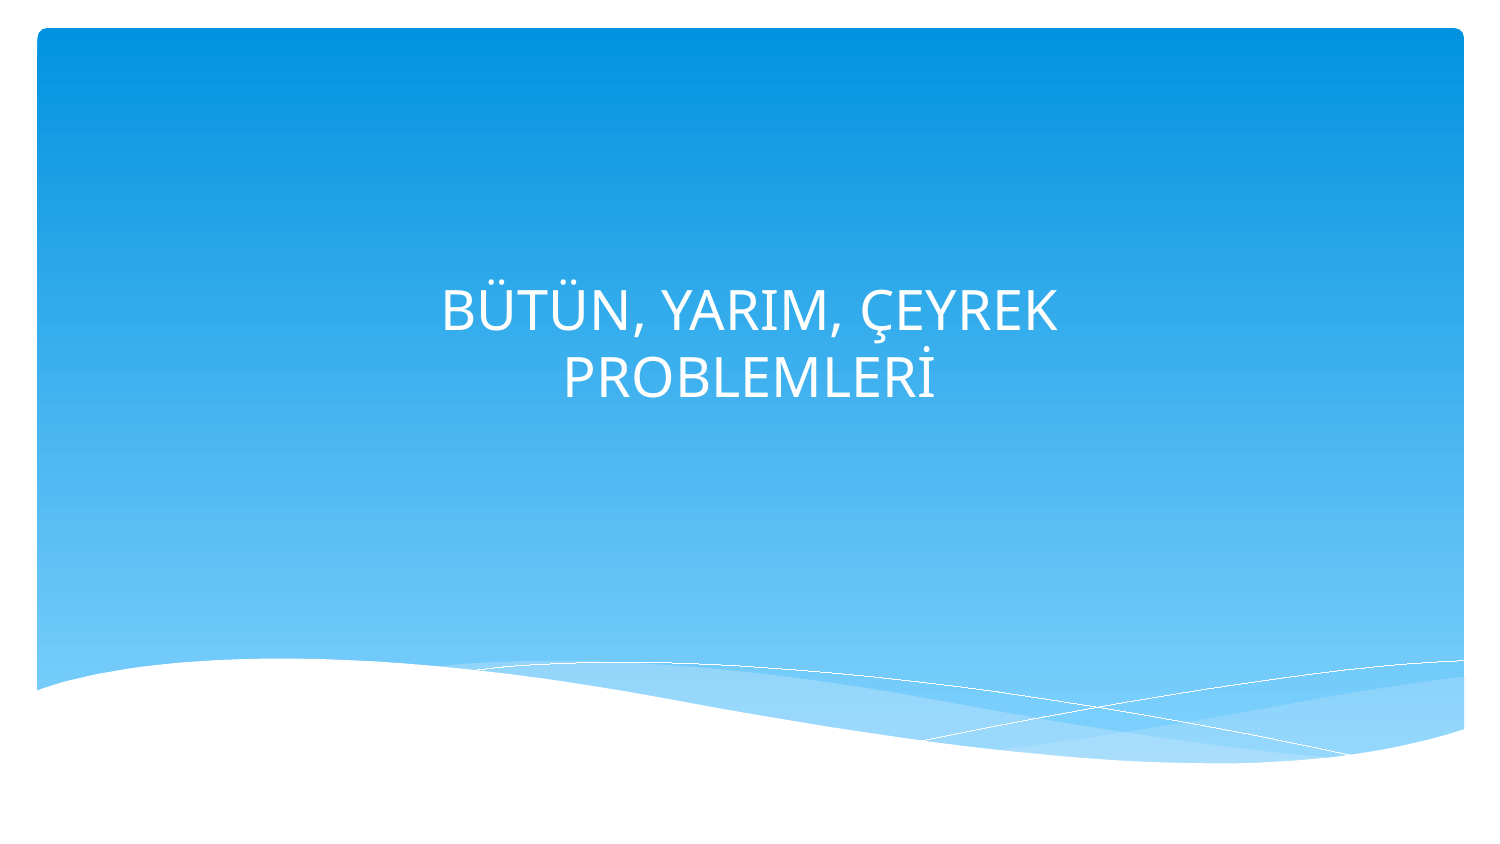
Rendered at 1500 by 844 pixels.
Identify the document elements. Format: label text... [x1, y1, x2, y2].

title BÜTÜN, YARIM, ÇEYREK PROBLEMLERİ [112, 196, 1388, 416]
